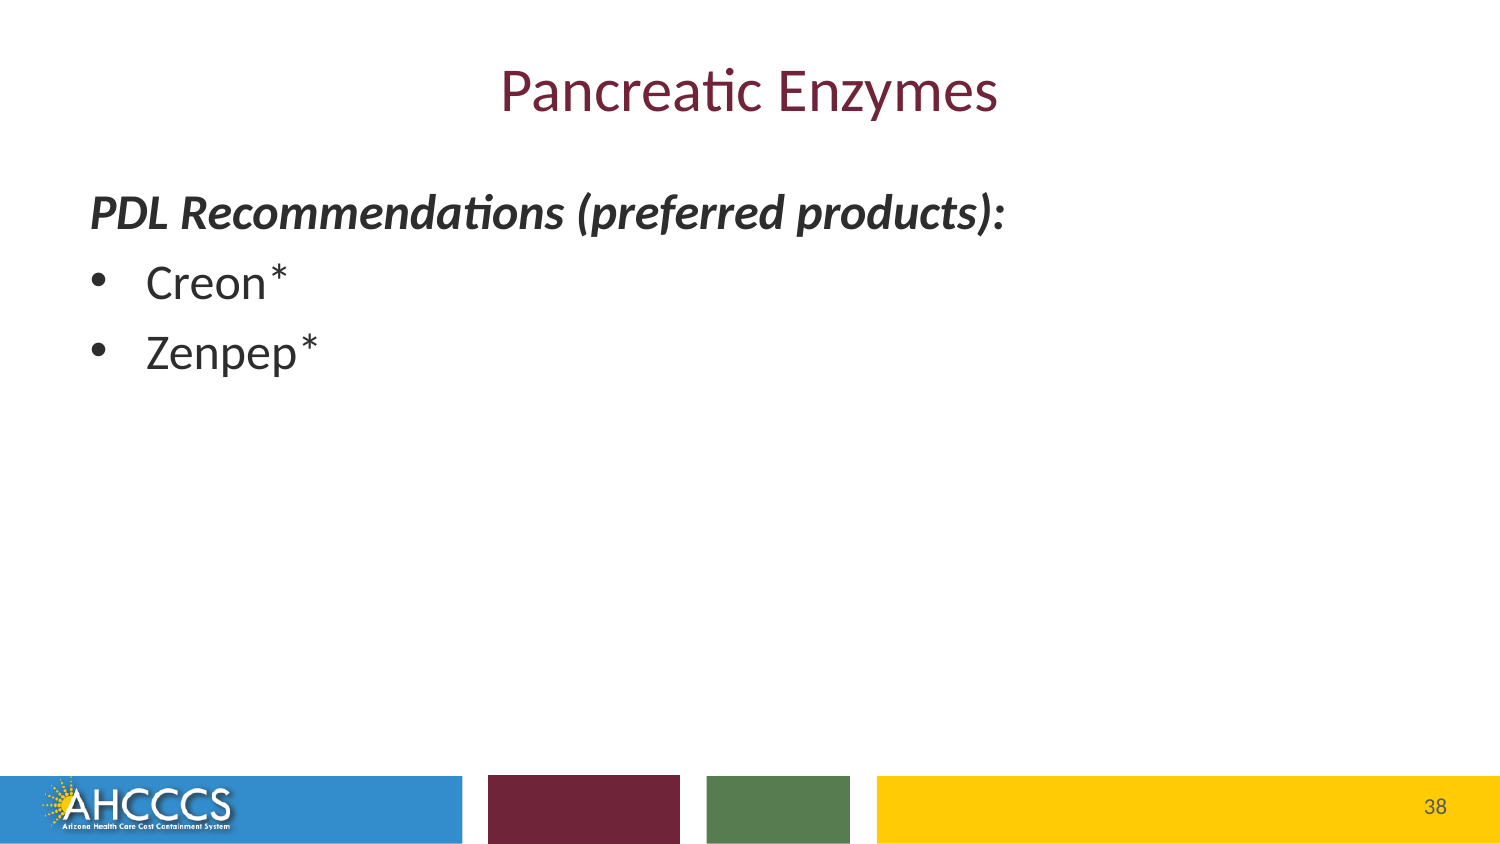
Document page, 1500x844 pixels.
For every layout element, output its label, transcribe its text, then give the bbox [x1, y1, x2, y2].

title Pancreatic Enzymes [75, 22, 1425, 163]
list PDL Recommendations (preferred products): Creon* Zenpep* [75, 171, 1425, 729]
picture [42, 776, 230, 830]
